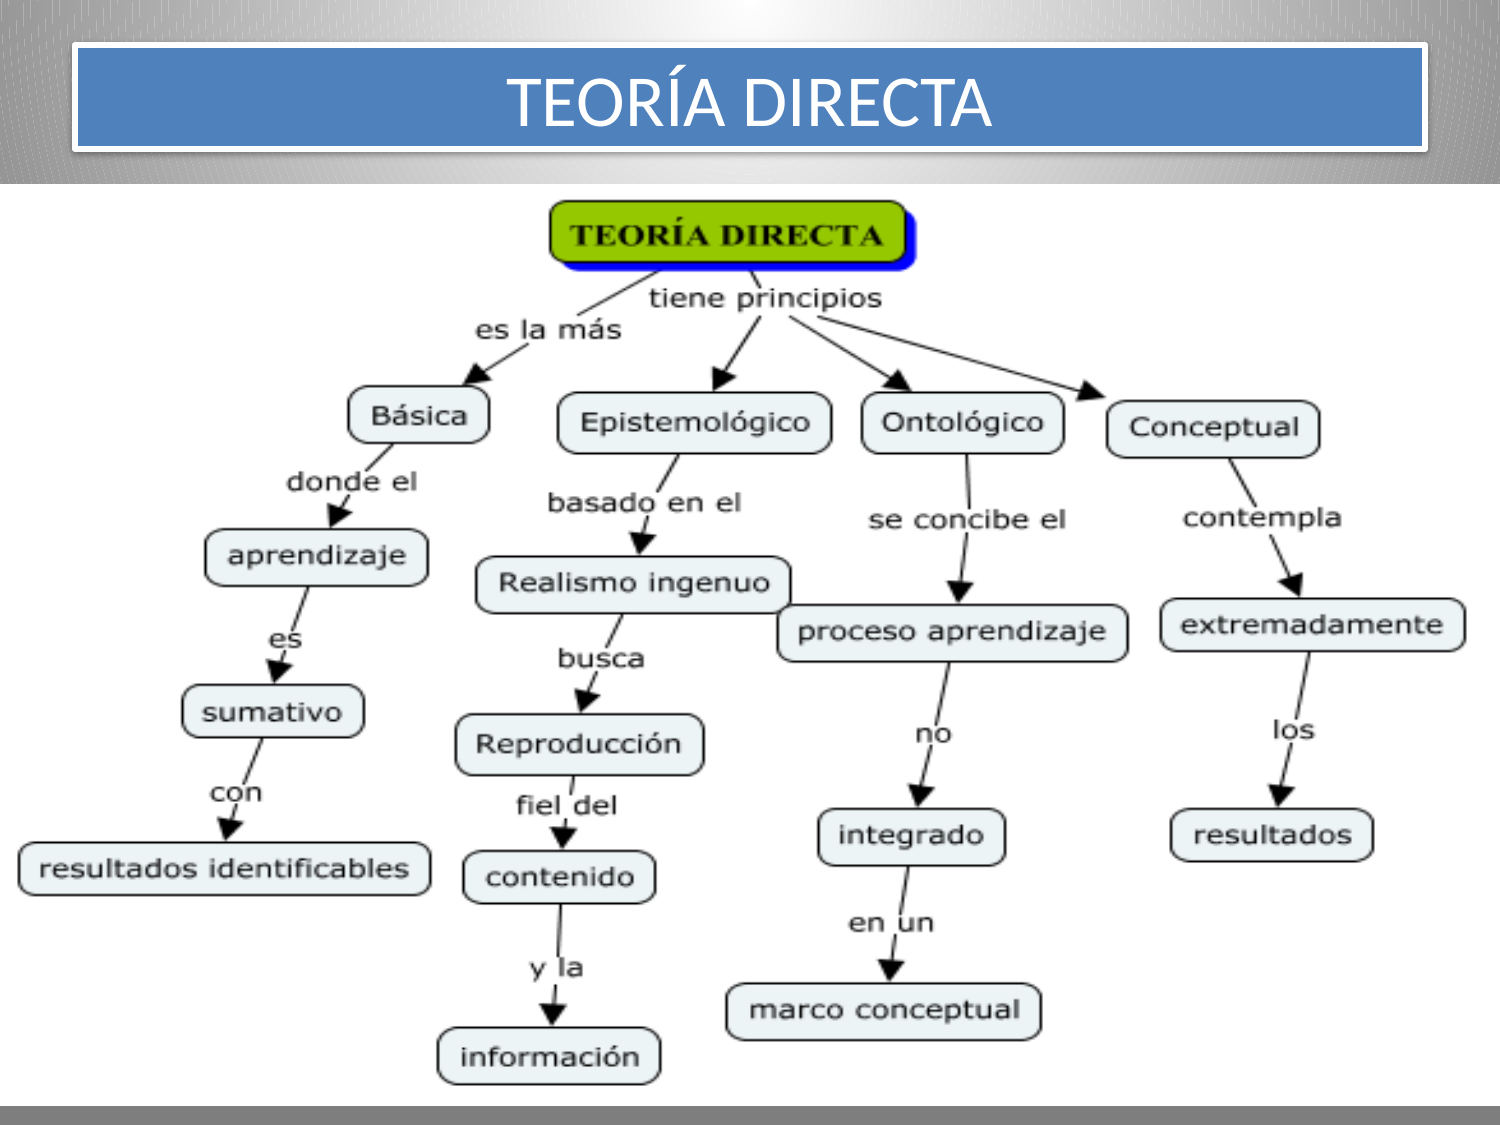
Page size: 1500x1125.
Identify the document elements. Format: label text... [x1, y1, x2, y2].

title TEORÍA DIRECTA [72, 42, 1428, 152]
picture [0, 184, 1500, 1107]
